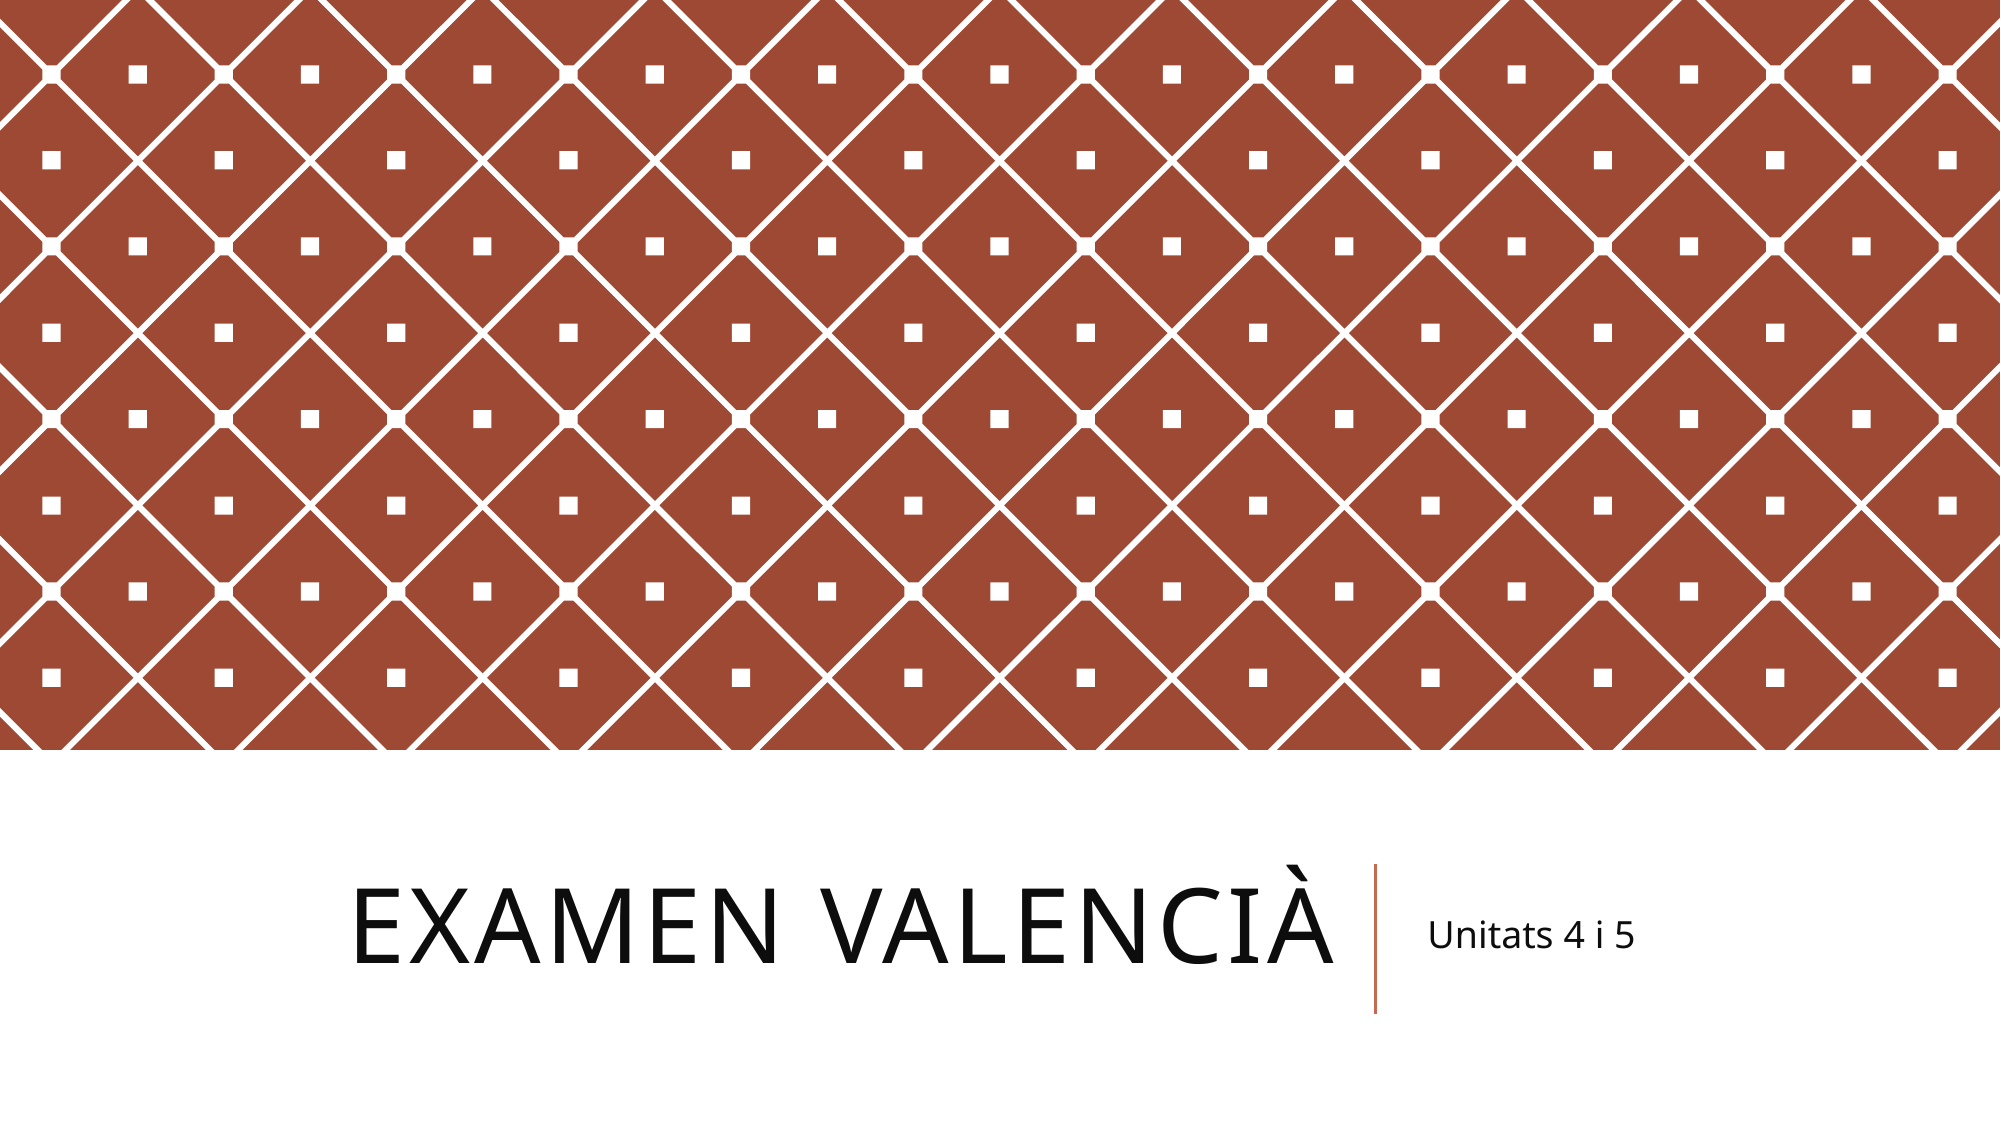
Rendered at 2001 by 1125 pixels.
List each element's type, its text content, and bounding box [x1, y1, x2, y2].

subtitle Unitats 4 i 5 [1412, 813, 1938, 1054]
title Examen valencià [75, 813, 1350, 1054]
